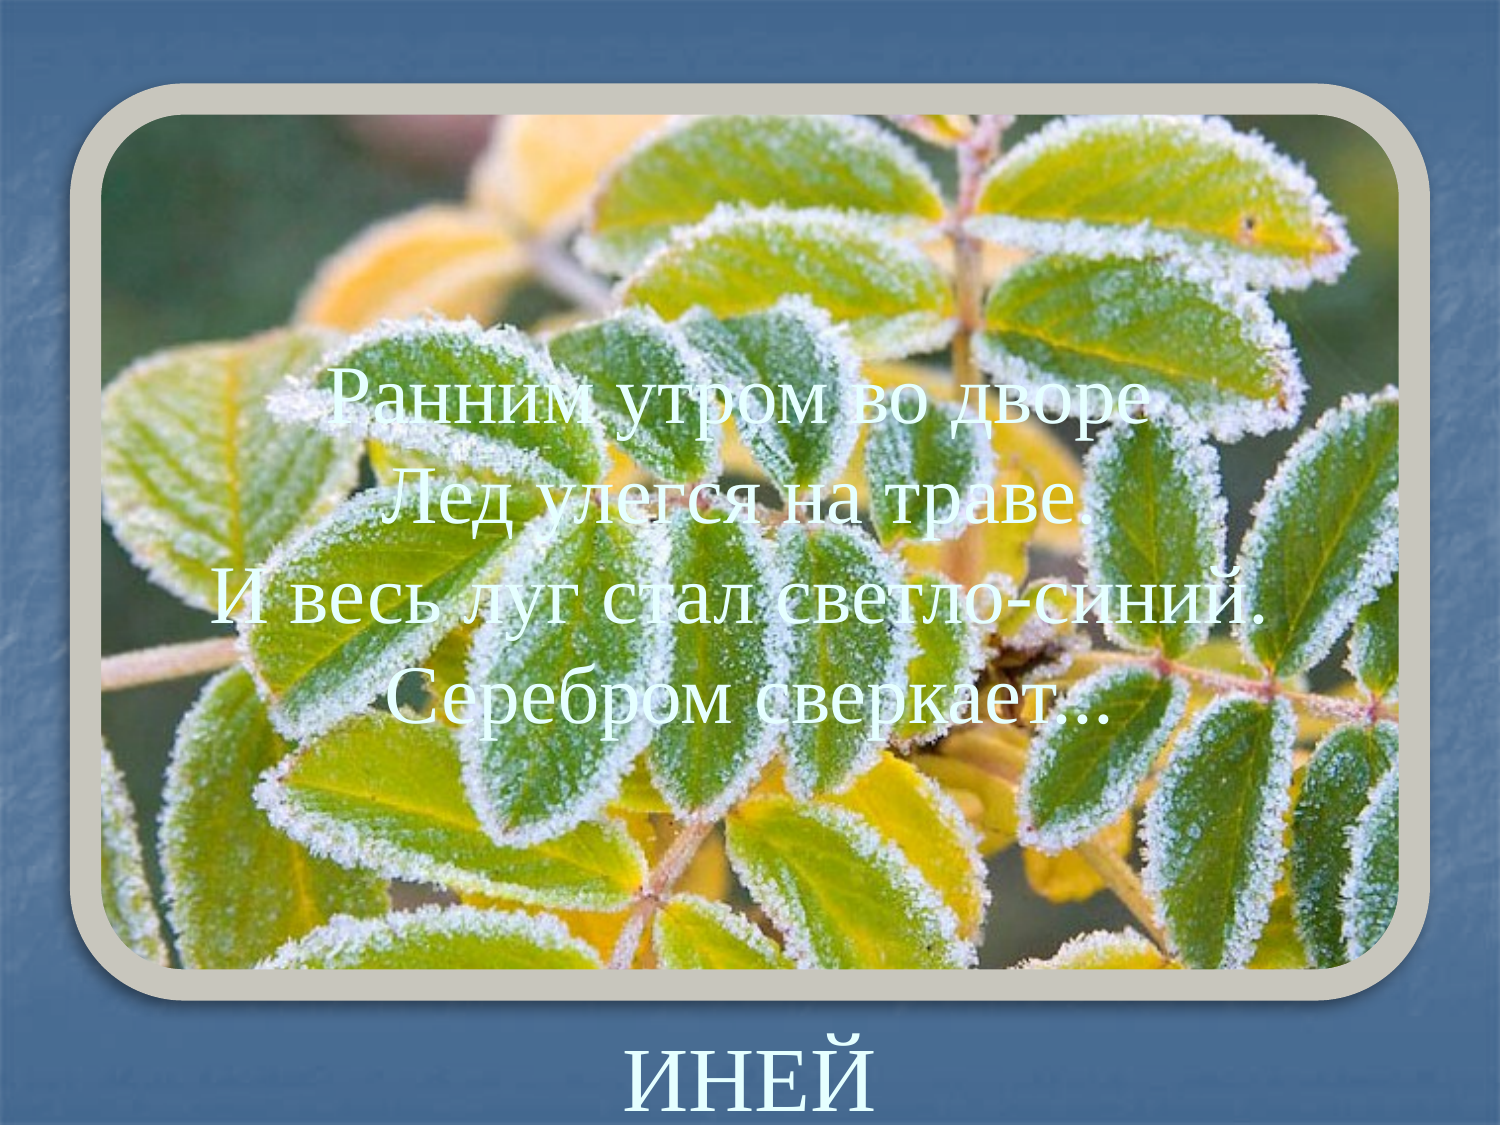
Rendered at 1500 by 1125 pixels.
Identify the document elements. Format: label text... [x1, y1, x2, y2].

text_box Ранним утром во дворе Лед улегся на траве. И весь луг стал светло-синий. Серебром сверкает... [0, 332, 80, 748]
text_box Ранним утром во дворе Лед улегся на траве. И весь луг стал светло-синий. Серебром сверкает... [1419, 332, 1500, 748]
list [85, 98, 1415, 986]
title ИНЕЙ [512, 1025, 988, 1125]
